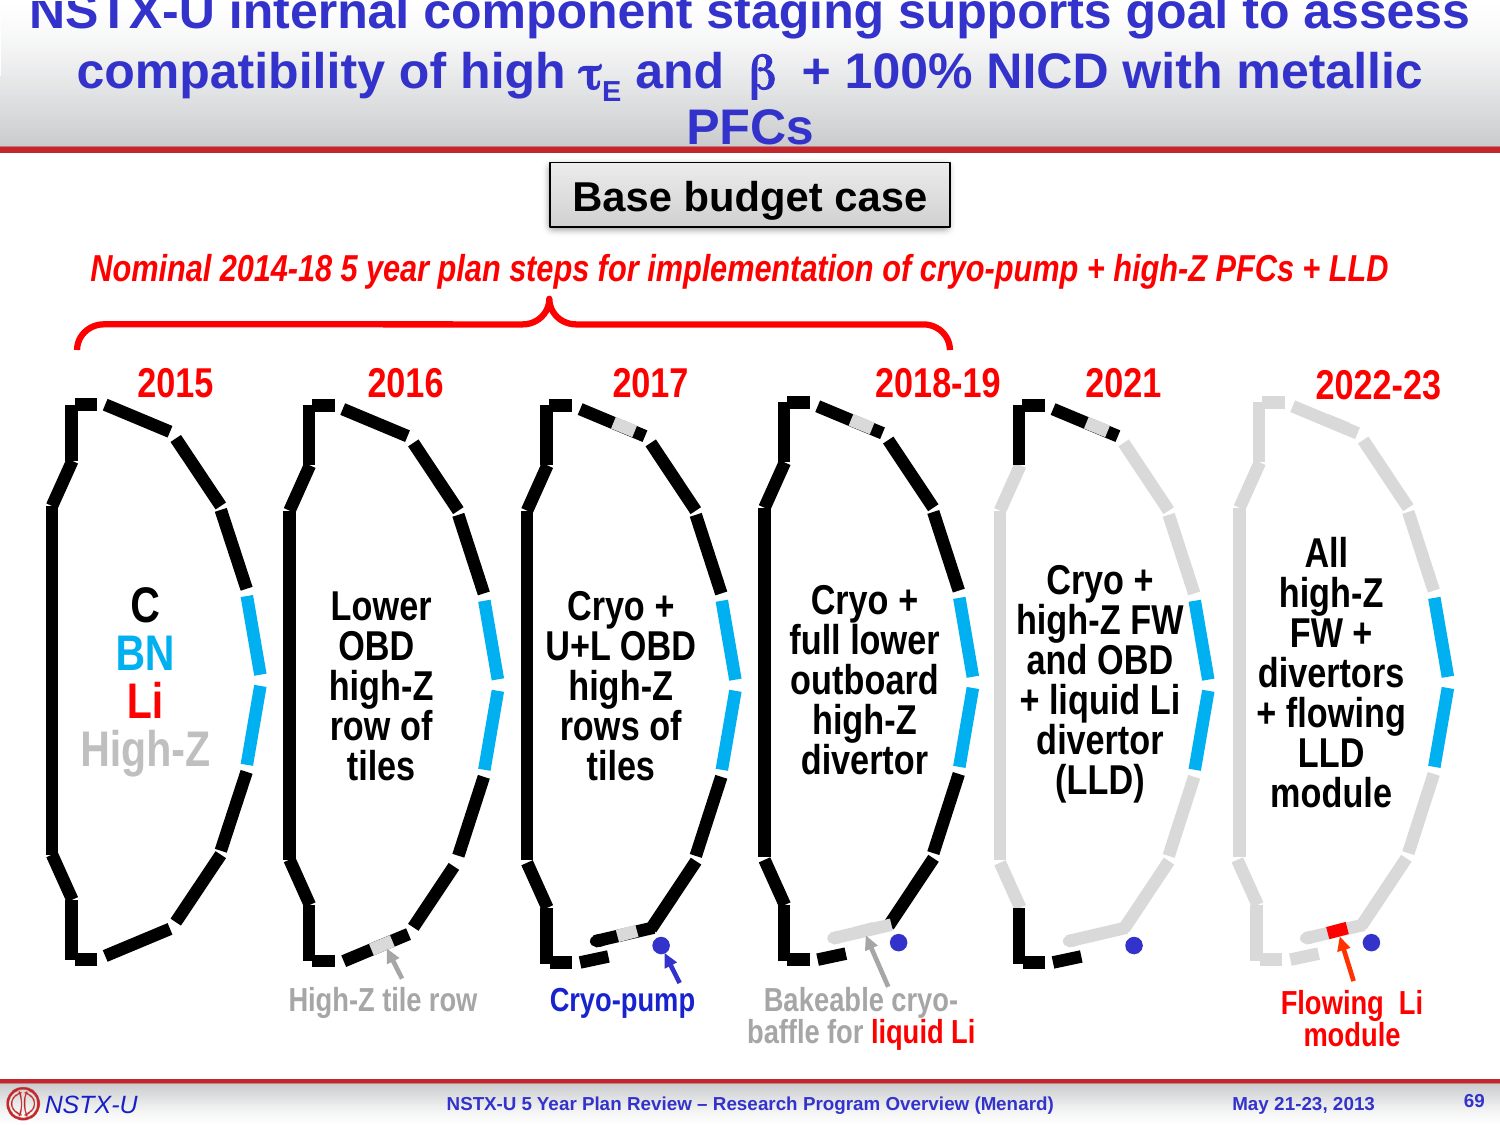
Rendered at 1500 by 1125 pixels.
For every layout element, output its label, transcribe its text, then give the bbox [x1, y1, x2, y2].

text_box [1292, 405, 1358, 434]
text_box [289, 404, 499, 962]
text_box 2015 [122, 351, 229, 403]
title NSTX-U internal component staging supports goal to assess compatibility of high tE and b + 100% NICD with metallic PFCs [0, 1, 1500, 140]
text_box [1341, 970, 1353, 982]
text_box Bakeable cryo-baffle for liquid Li [739, 986, 984, 1051]
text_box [386, 948, 403, 979]
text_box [999, 404, 1209, 965]
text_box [1363, 439, 1409, 509]
text_box 2018-19 [860, 348, 1016, 414]
text_box Cryo-pump [533, 986, 713, 1019]
text_box 2021 [1070, 348, 1177, 403]
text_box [1239, 462, 1261, 509]
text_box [1434, 597, 1449, 677]
text_box 2022-23 [1300, 350, 1457, 416]
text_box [664, 952, 680, 984]
picture [0, 1079, 1500, 1125]
text_box All high-Z FW + divertors + flowing LLD module [1244, 527, 1425, 823]
text_box Nominal 2014-18 5 year plan steps for implementation of cryo-pump + high-Z PFCs + LLD [52, 236, 1428, 296]
text_box High-Z tile row [277, 986, 490, 1019]
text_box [1408, 511, 1435, 591]
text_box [1237, 858, 1407, 962]
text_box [1325, 419, 1348, 429]
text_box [764, 401, 974, 962]
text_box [864, 935, 890, 987]
text_box [77, 298, 950, 351]
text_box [51, 404, 261, 961]
text_box Base budget case [549, 162, 951, 228]
text_box 2017 [597, 351, 704, 403]
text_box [1434, 687, 1449, 768]
slide_number 69 [1374, 1087, 1500, 1113]
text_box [1408, 773, 1435, 854]
text_box 2016 [352, 351, 459, 403]
text_box Flowing Li module [1252, 981, 1453, 1060]
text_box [526, 404, 736, 965]
